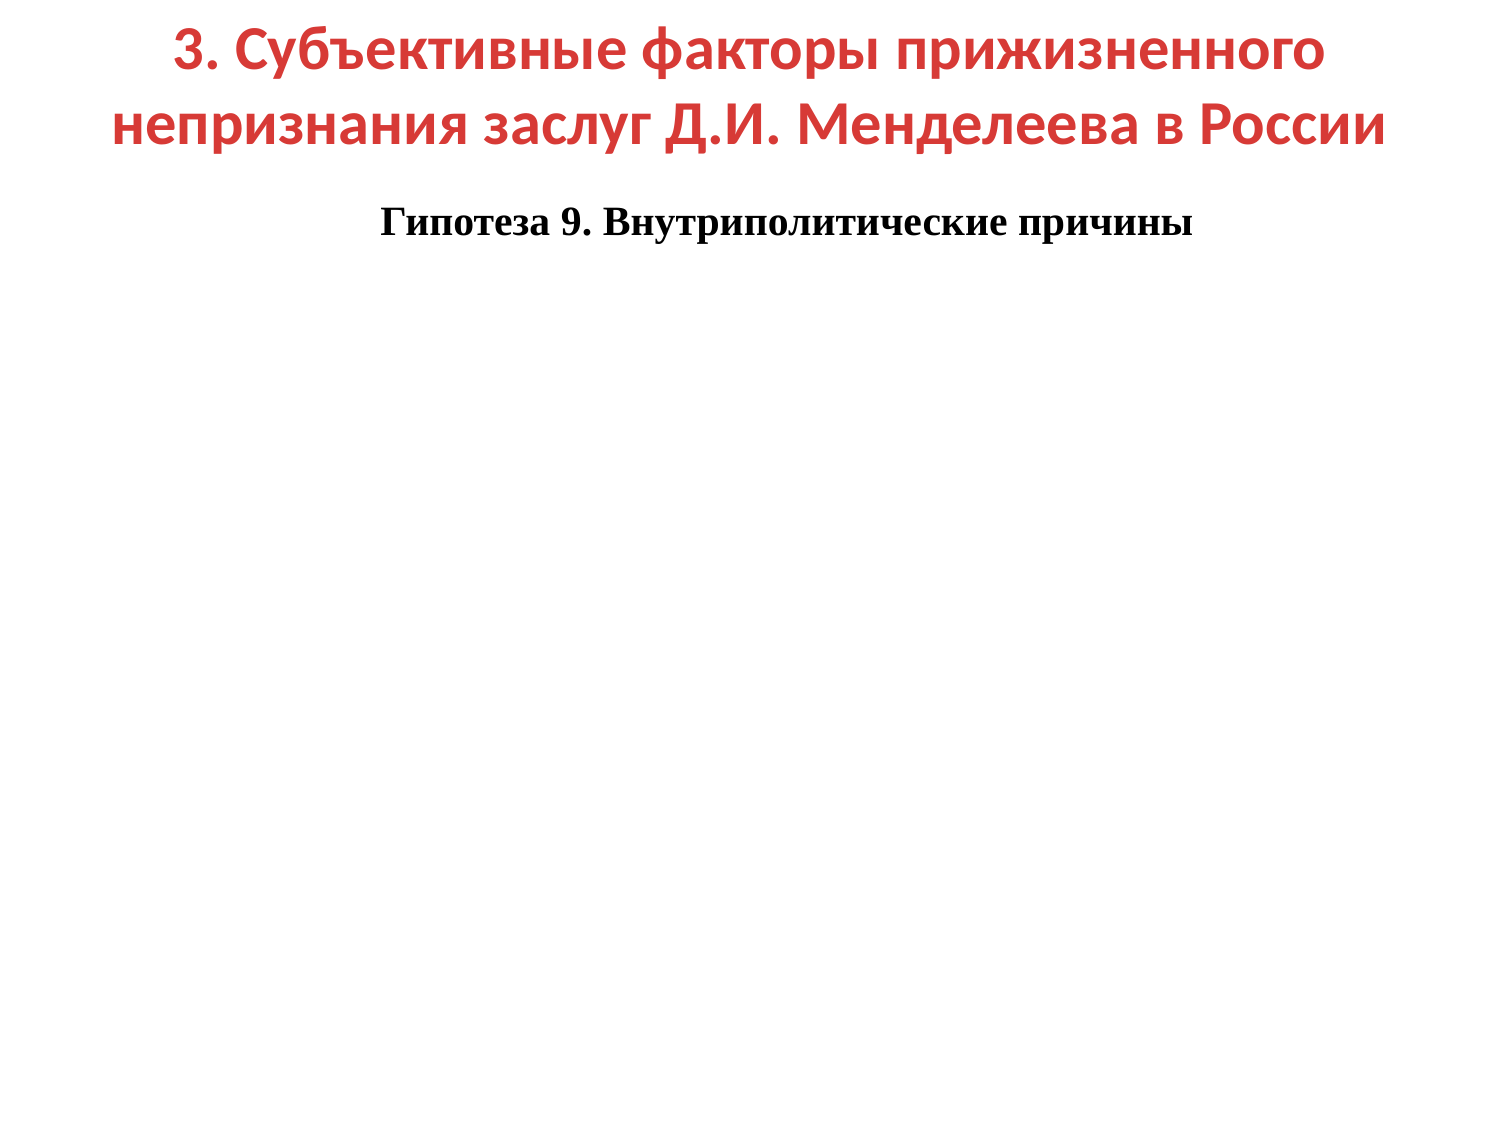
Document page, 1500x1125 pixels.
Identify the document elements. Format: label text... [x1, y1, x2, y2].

text_box 3. Субъективные факторы прижизненного непризнания заслуг Д.И. Менделеева в России [0, 0, 1500, 165]
text_box Гипотеза 9. Внутриполитические причины [0, 186, 1500, 252]
